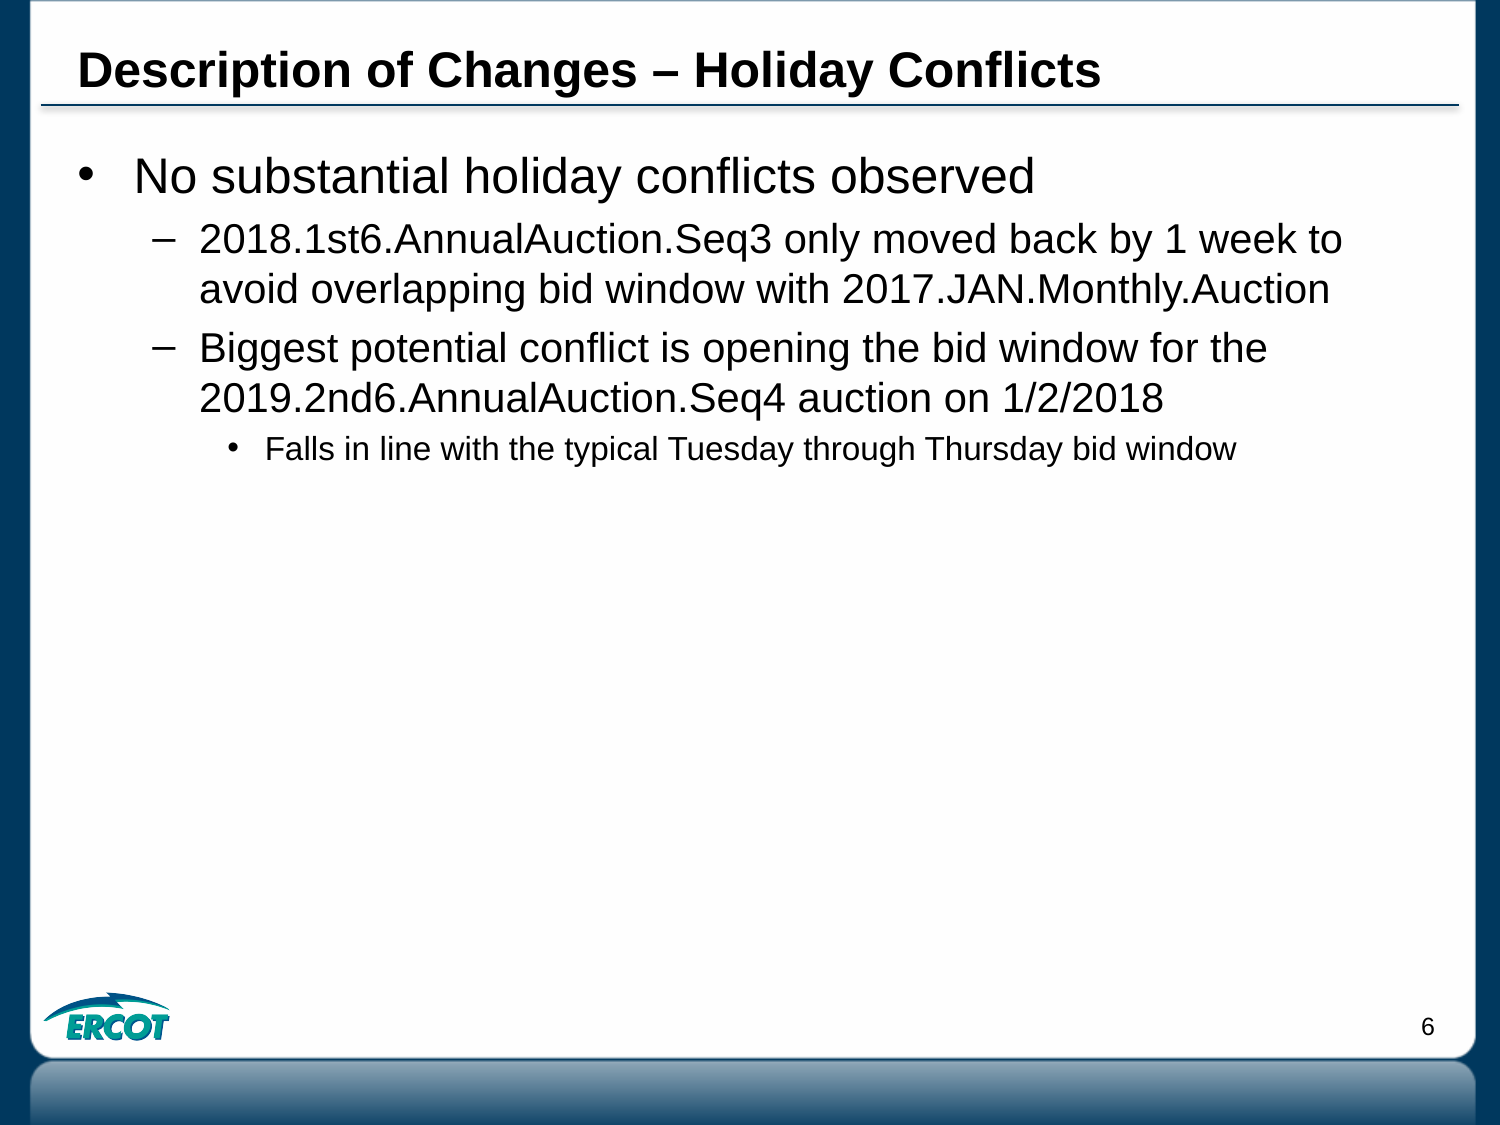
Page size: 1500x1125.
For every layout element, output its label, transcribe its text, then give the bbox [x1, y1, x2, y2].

picture [0, 0, 1500, 1125]
list No substantial holiday conflicts observed 2018.1st6.AnnualAuction.Seq3 only moved back by 1 week to avoid overlapping bid window with 2017.JAN.Monthly.Auction Biggest potential conflict is opening the bid window for the 2019.2nd6.AnnualAuction.Seq4 auction on 1/2/2018 Falls in line with the typical Tuesday through Thursday bid window [62, 135, 1413, 976]
title Description of Changes – Holiday Conflicts [62, 29, 1450, 106]
